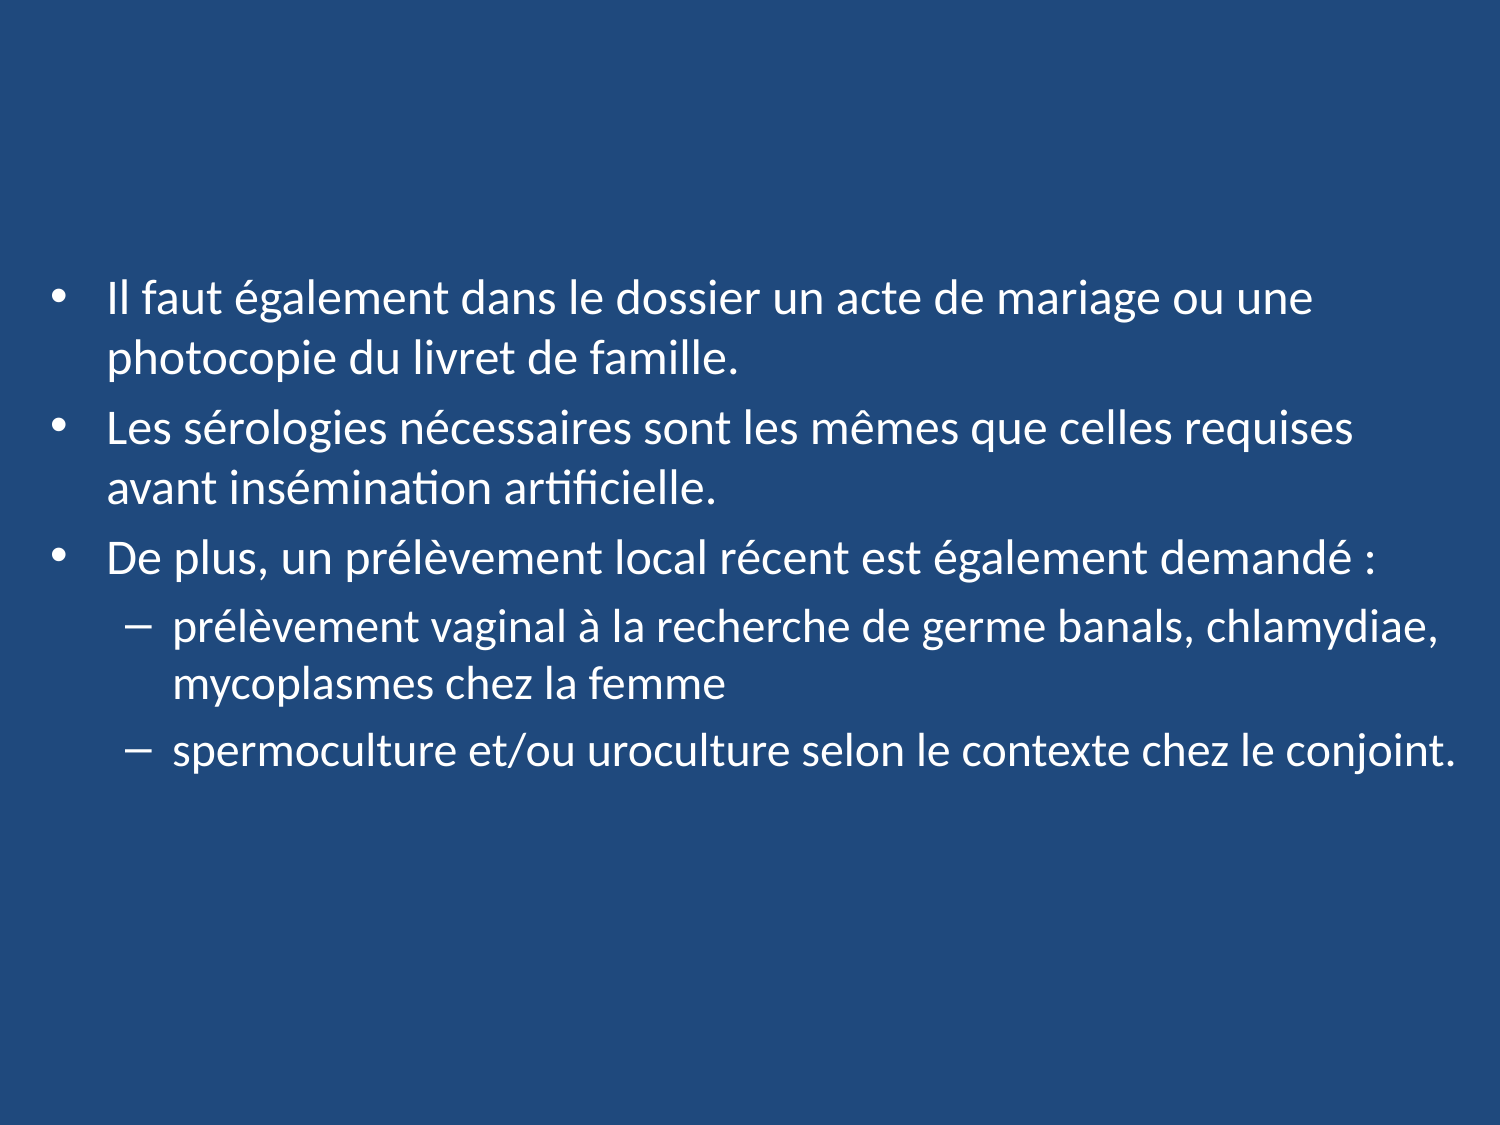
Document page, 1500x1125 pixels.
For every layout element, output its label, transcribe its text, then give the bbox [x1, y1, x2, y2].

list Il faut également dans le dossier un acte de mariage ou une photocopie du livret de famille. Les sérologies nécessaires sont les mêmes que celles requises avant insémination artificielle. De plus, un prélèvement local récent est également demandé : prélèvement vaginal à la recherche de germe banals, chlamydiae, mycoplasmes chez la femme spermoculture et/ou uroculture selon le contexte chez le conjoint. [35, 187, 1477, 844]
